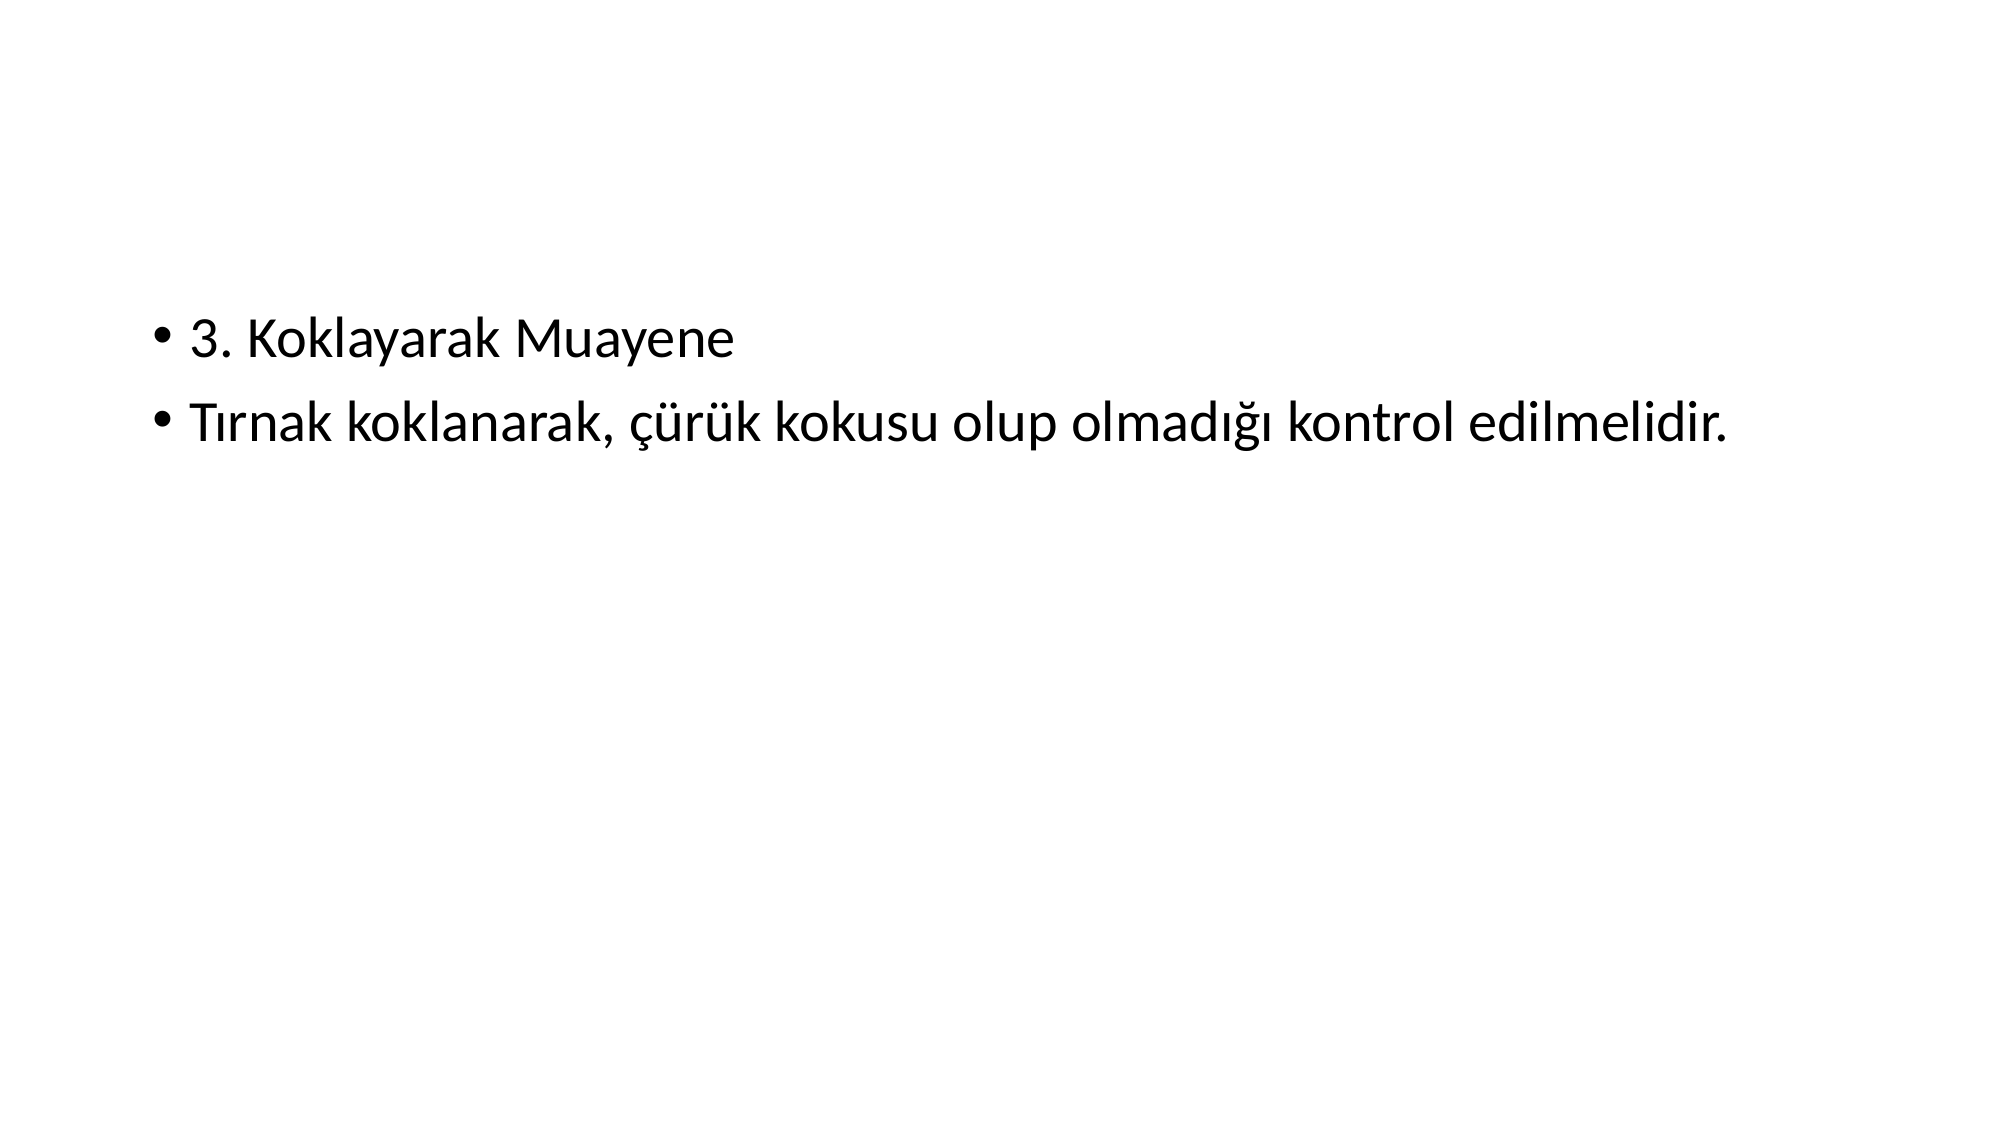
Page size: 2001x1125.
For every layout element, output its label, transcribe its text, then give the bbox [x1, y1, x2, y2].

list 3. Koklayarak Muayene Tırnak koklanarak, çürük kokusu olup olmadığı kontrol edilmelidir. [137, 299, 1863, 1014]
